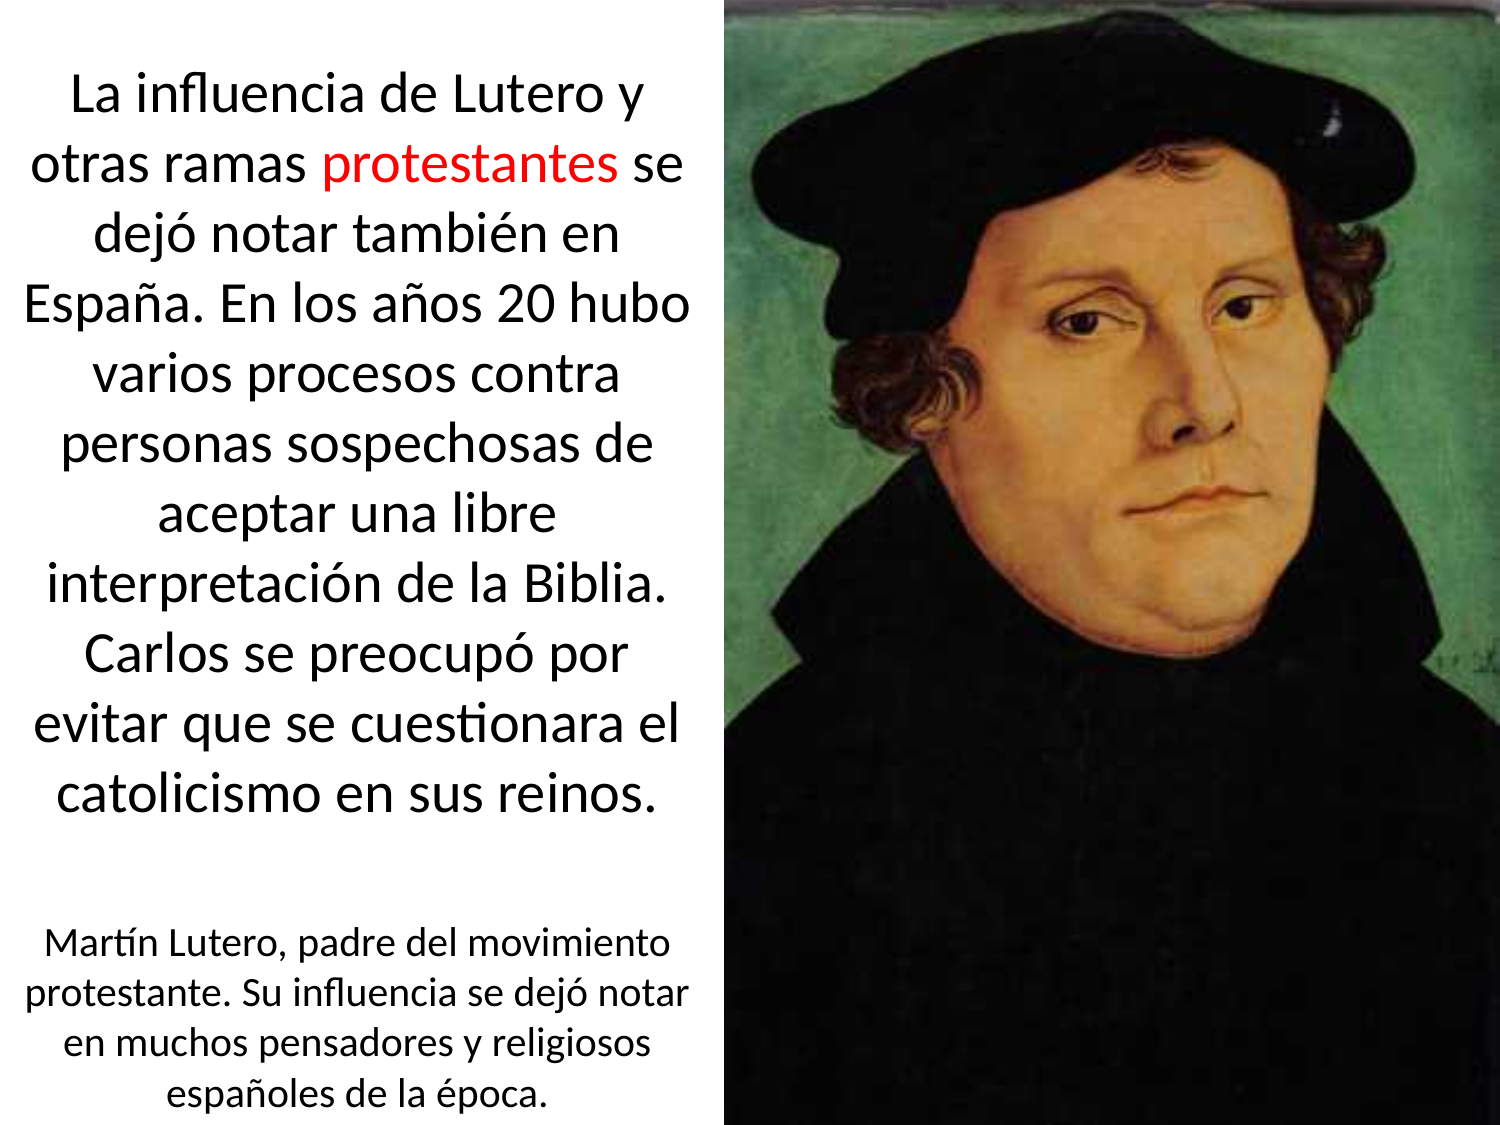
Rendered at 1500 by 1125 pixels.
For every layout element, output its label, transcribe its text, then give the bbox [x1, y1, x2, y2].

text_box Martín Lutero, padre del movimiento protestante. Su influencia se dejó notar en muchos pensadores y religiosos españoles de la época. [0, 907, 715, 1123]
text_box La influencia de Lutero y otras ramas protestantes se dejó notar también en España. En los años 20 hubo varios procesos contra personas sospechosas de aceptar una libre interpretación de la Biblia. Carlos se preocupó por evitar que se cuestionara el catolicismo en sus reinos. [0, 46, 715, 832]
picture [724, 0, 1500, 1125]
